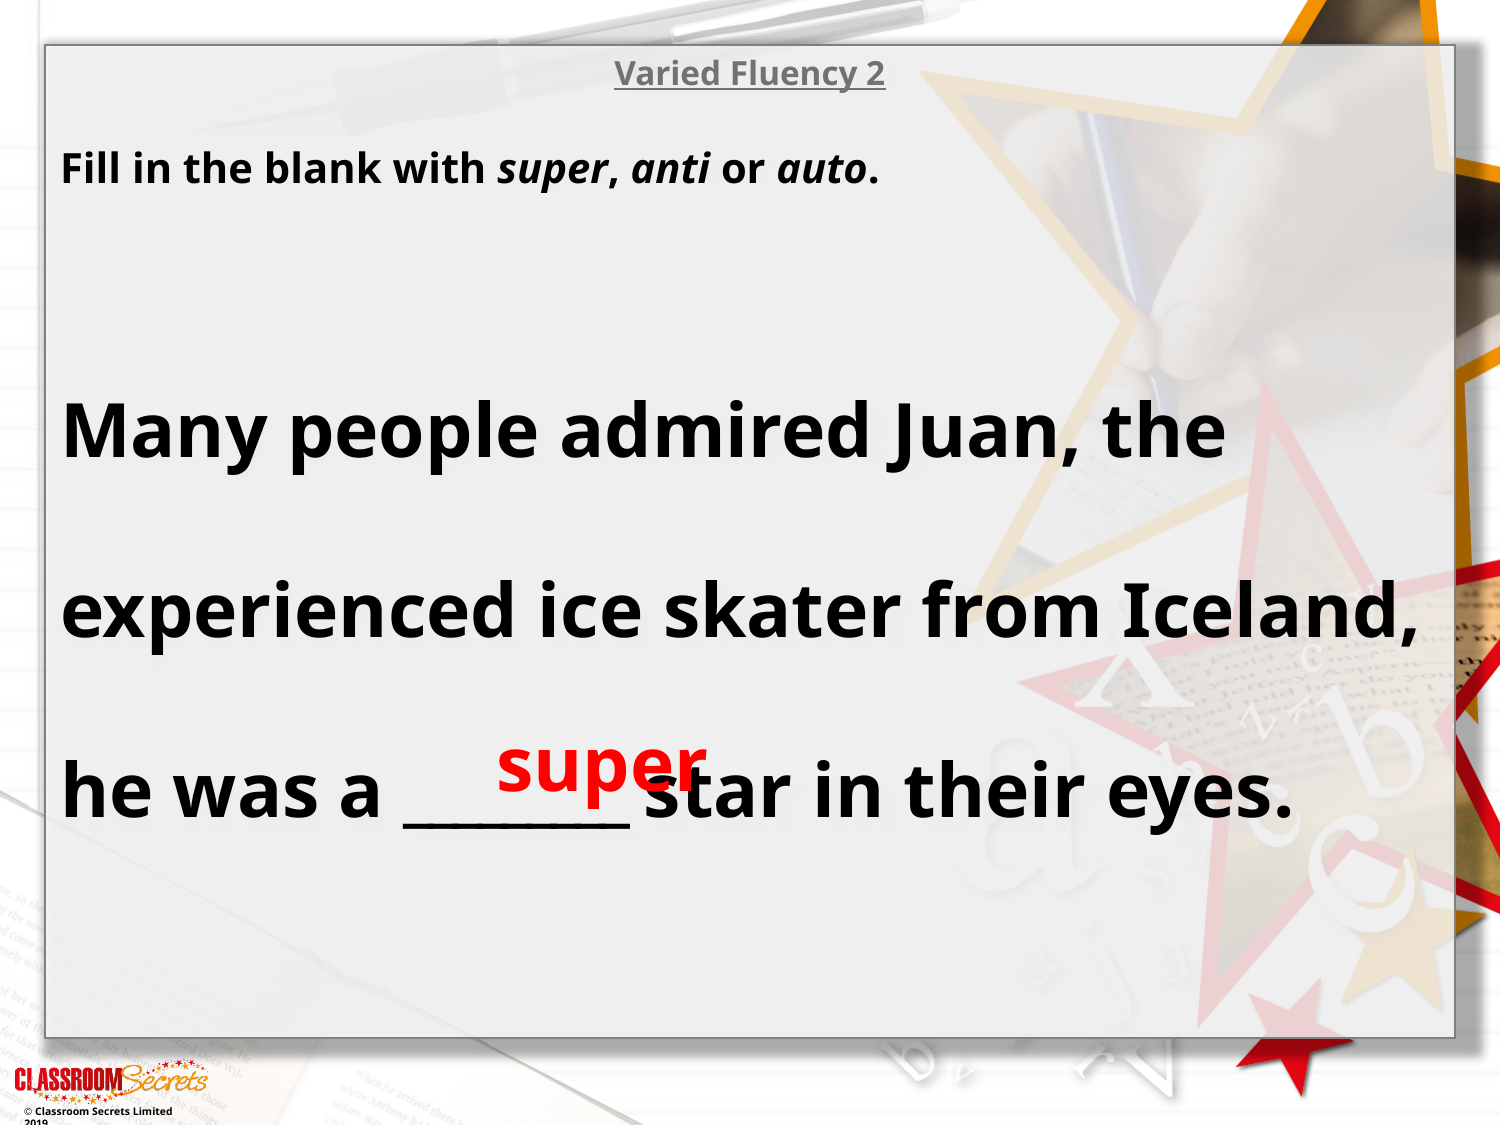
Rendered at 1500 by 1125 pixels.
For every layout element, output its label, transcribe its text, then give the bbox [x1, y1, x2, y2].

picture [0, 0, 1500, 1125]
text_box Varied Fluency 2 Fill in the blank with super, anti or auto. Many people admired Juan, the experienced ice skater from Iceland, he was a _________ star in their eyes. [44, 44, 1456, 1039]
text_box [9, 1058, 213, 1125]
text_box super [481, 708, 745, 814]
